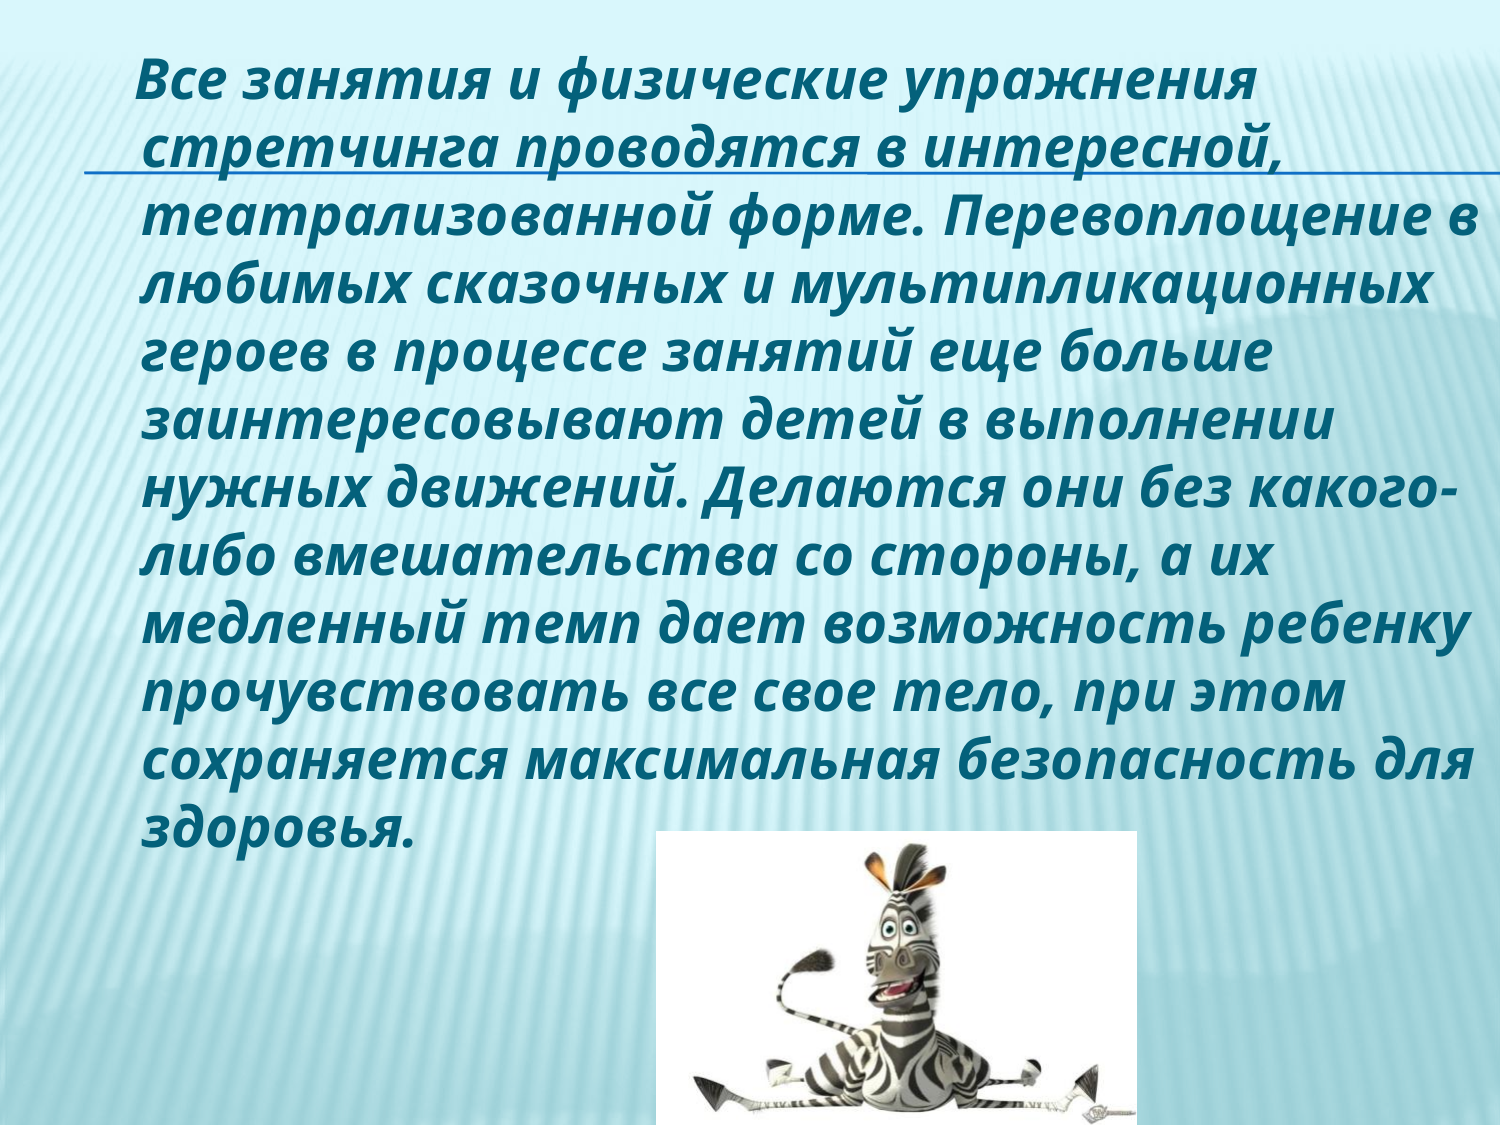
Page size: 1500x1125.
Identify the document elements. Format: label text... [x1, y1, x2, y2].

list Все занятия и физические упражнения стретчинга проводятся в интересной, театрализованной форме. Перевоплощение в любимых сказочных и мультипликационных героев в процессе занятий еще больше заинтересовывают детей в выполнении нужных движений. Делаются они без какого-либо вмешательства со стороны, а их медленный темп дает возможность ребенку прочувствовать все свое тело, при этом сохраняется максимальная безопасность для здоровья. [74, 34, 1500, 989]
picture [655, 831, 1137, 1125]
